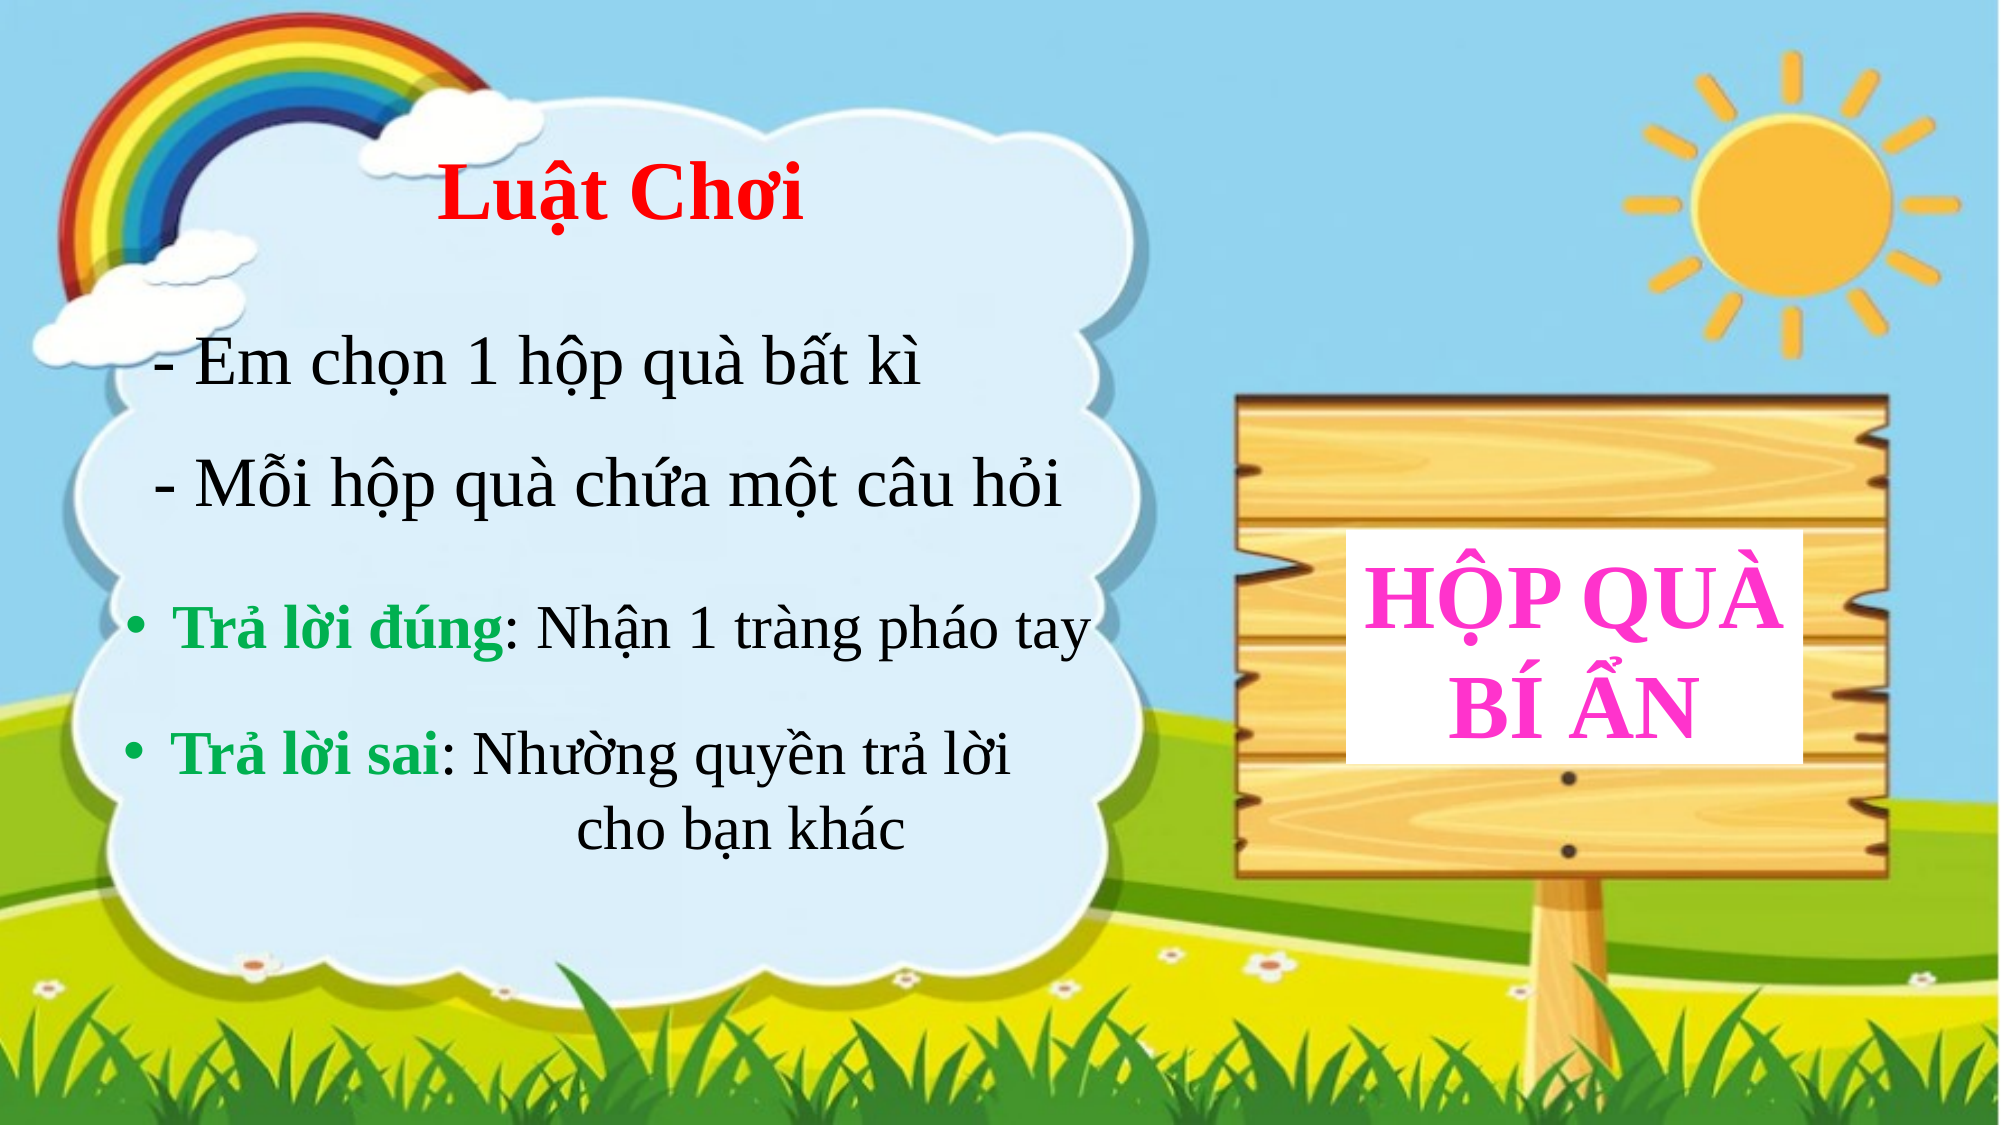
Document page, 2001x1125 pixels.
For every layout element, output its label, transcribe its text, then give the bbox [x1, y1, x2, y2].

text_box Trả lời đúng: Nhận 1 tràng pháo tay [110, 579, 1108, 669]
text_box - Em chọn 1 hộp quà bất kì [138, 306, 1080, 407]
text_box - Mỗi hộp quà chứa một câu hỏi [138, 428, 1139, 529]
text_box Luật Chơi [422, 128, 820, 244]
text_box HỘP QUÀ BÍ ẨN [1345, 529, 1804, 765]
picture [0, 0, 2001, 1125]
text_box Trả lời sai: Nhường quyền trả lời cho bạn khác [105, 704, 1031, 870]
